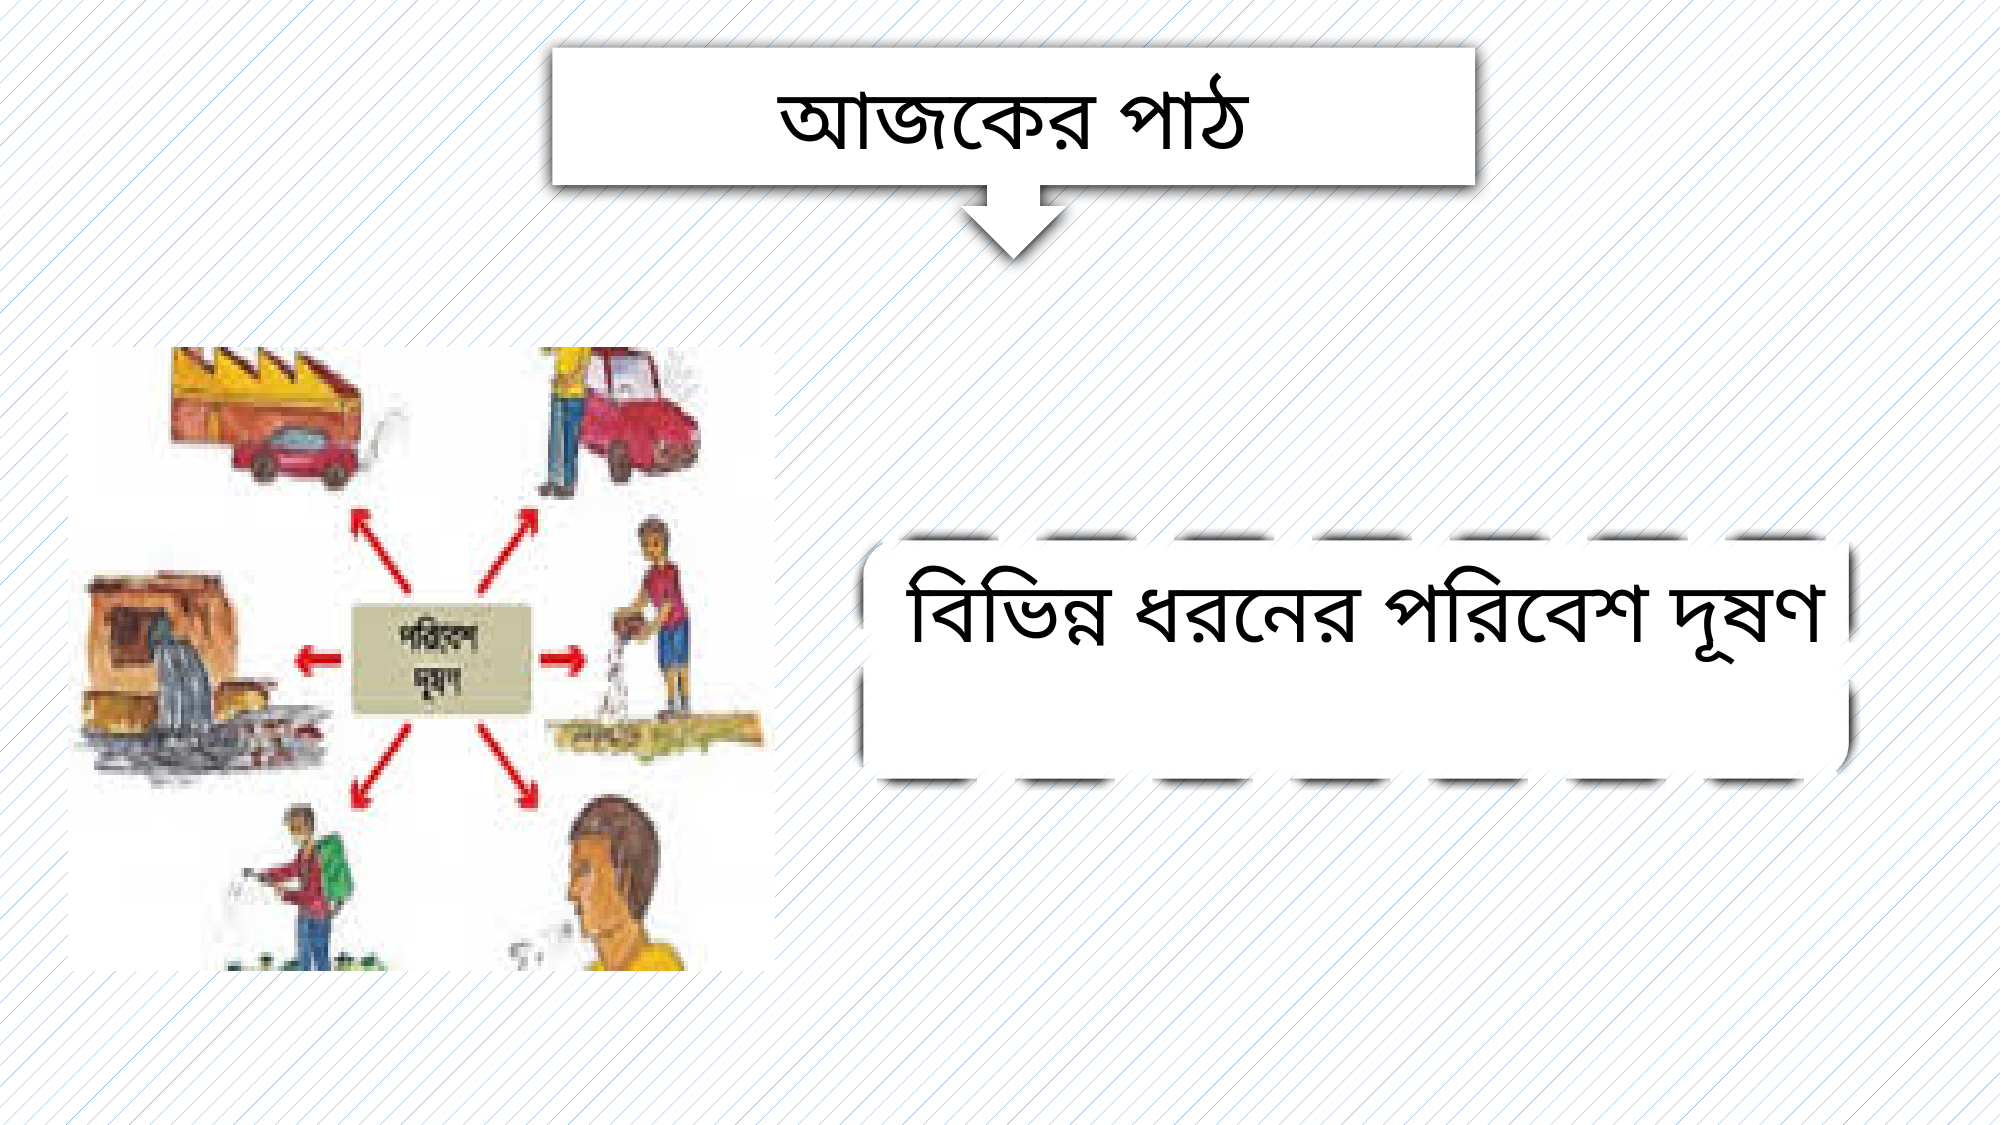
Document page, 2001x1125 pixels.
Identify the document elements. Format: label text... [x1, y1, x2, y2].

text_box আজকের পাঠ [551, 46, 1477, 261]
text_box বিভিন্ন ধরনের পরিবেশ দূষণ [875, 552, 1838, 767]
picture [68, 346, 776, 971]
